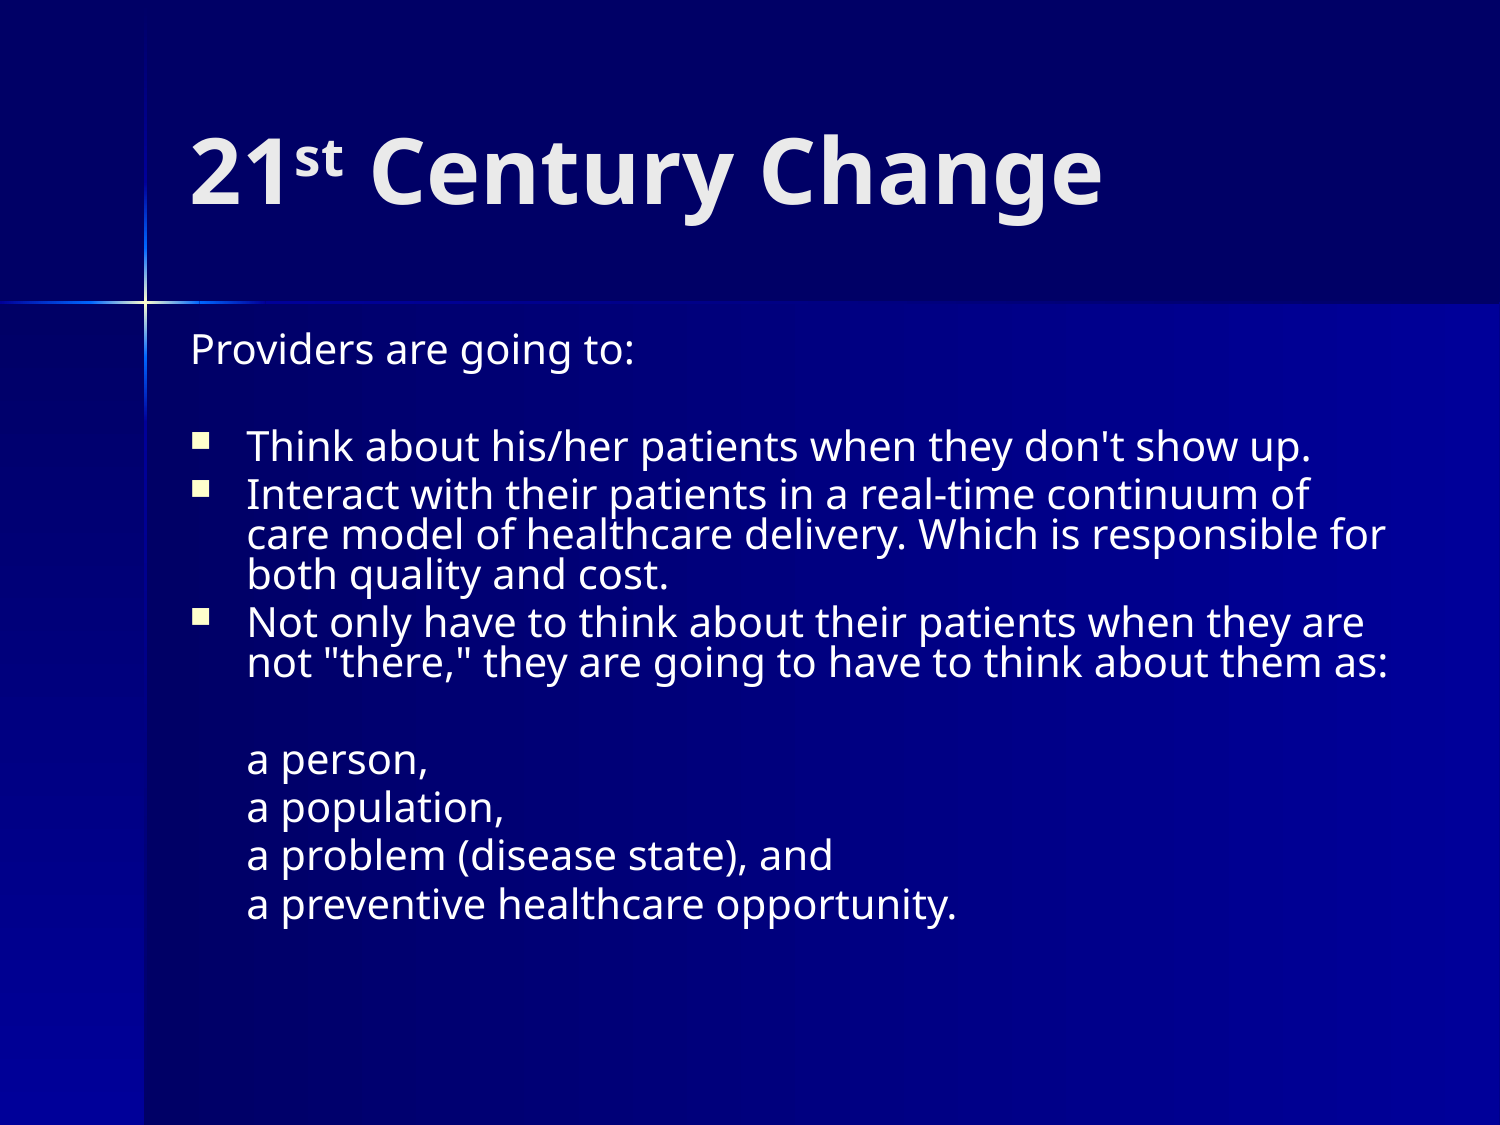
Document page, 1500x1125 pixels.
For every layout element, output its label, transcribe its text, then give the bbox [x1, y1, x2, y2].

list Providers are going to: Think about his/her patients when they don't show up. Interact with their patients in a real-time continuum of care model of healthcare delivery. Which is responsible for both quality and cost. Not only have to think about their patients when they are not "there," they are going to have to think about them as: a person, a population, a problem (disease state), and a preventive healthcare opportunity. [174, 324, 1413, 1001]
title 21st Century Change [174, 49, 1413, 286]
